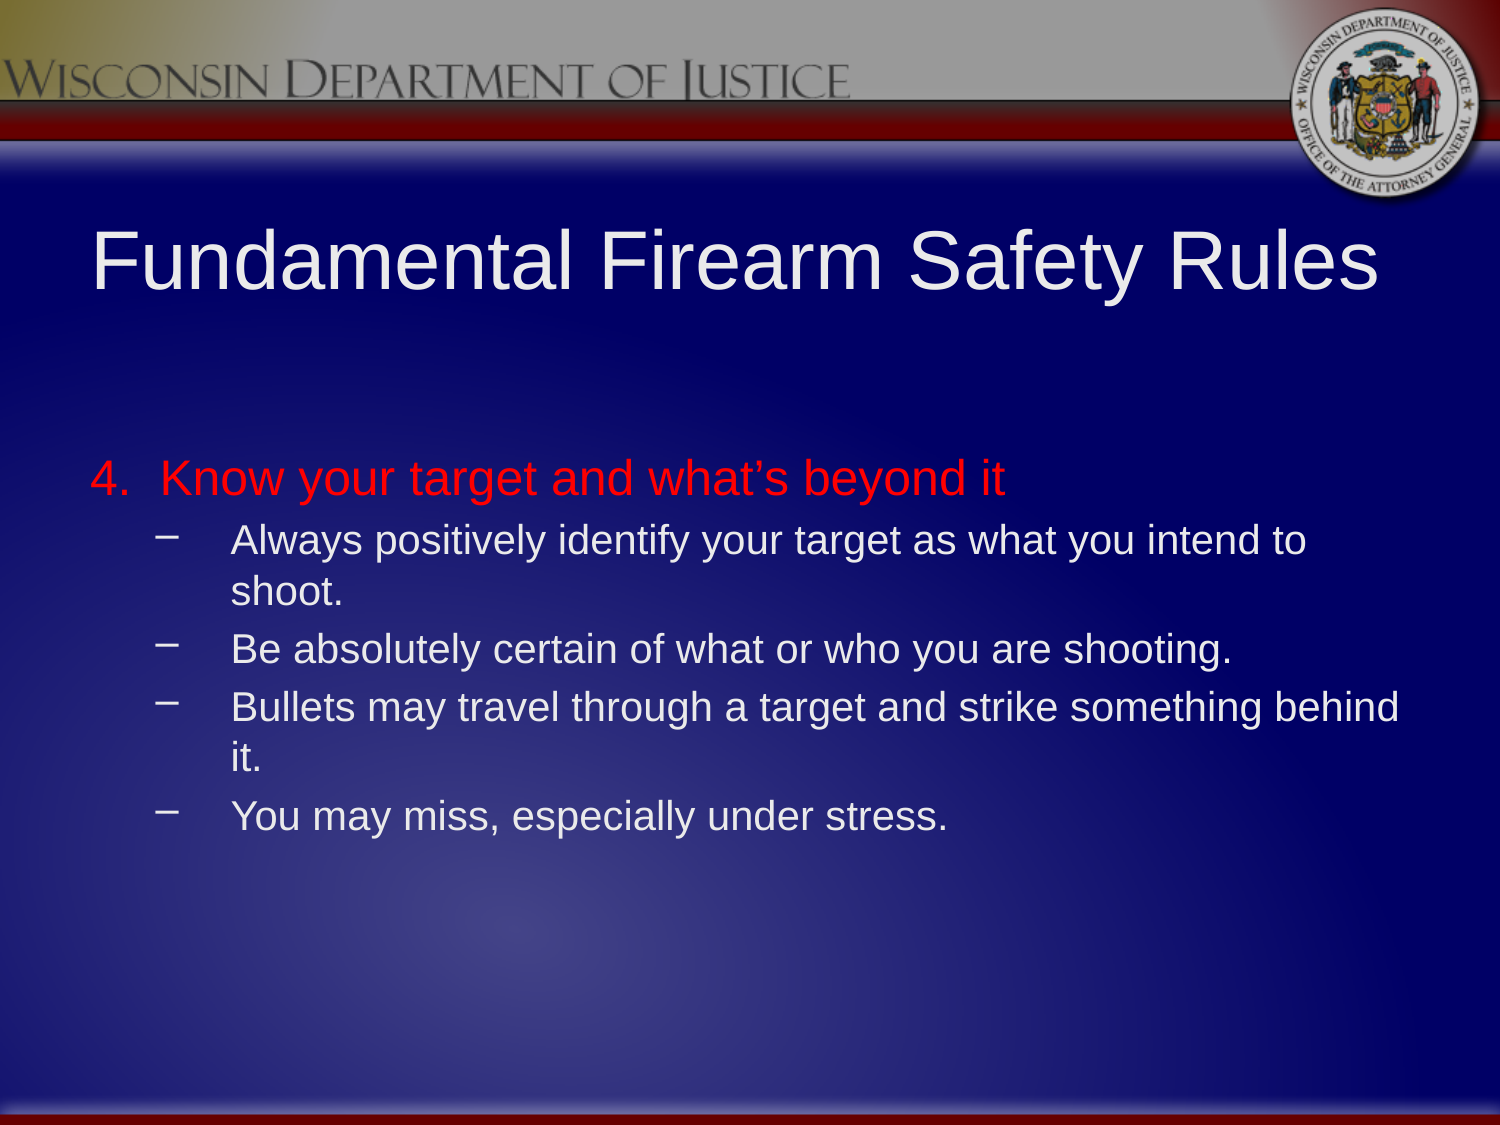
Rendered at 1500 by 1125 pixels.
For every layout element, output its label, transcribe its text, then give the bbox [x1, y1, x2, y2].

title Fundamental Firearm Safety Rules [74, 162, 1426, 351]
list 4. Know your target and what’s beyond it Always positively identify your target as what you intend to shoot. Be absolutely certain of what or who you are shooting. Bullets may travel through a target and strike something behind it. You may miss, especially under stress. [74, 437, 1426, 1076]
picture [0, 0, 1500, 1125]
